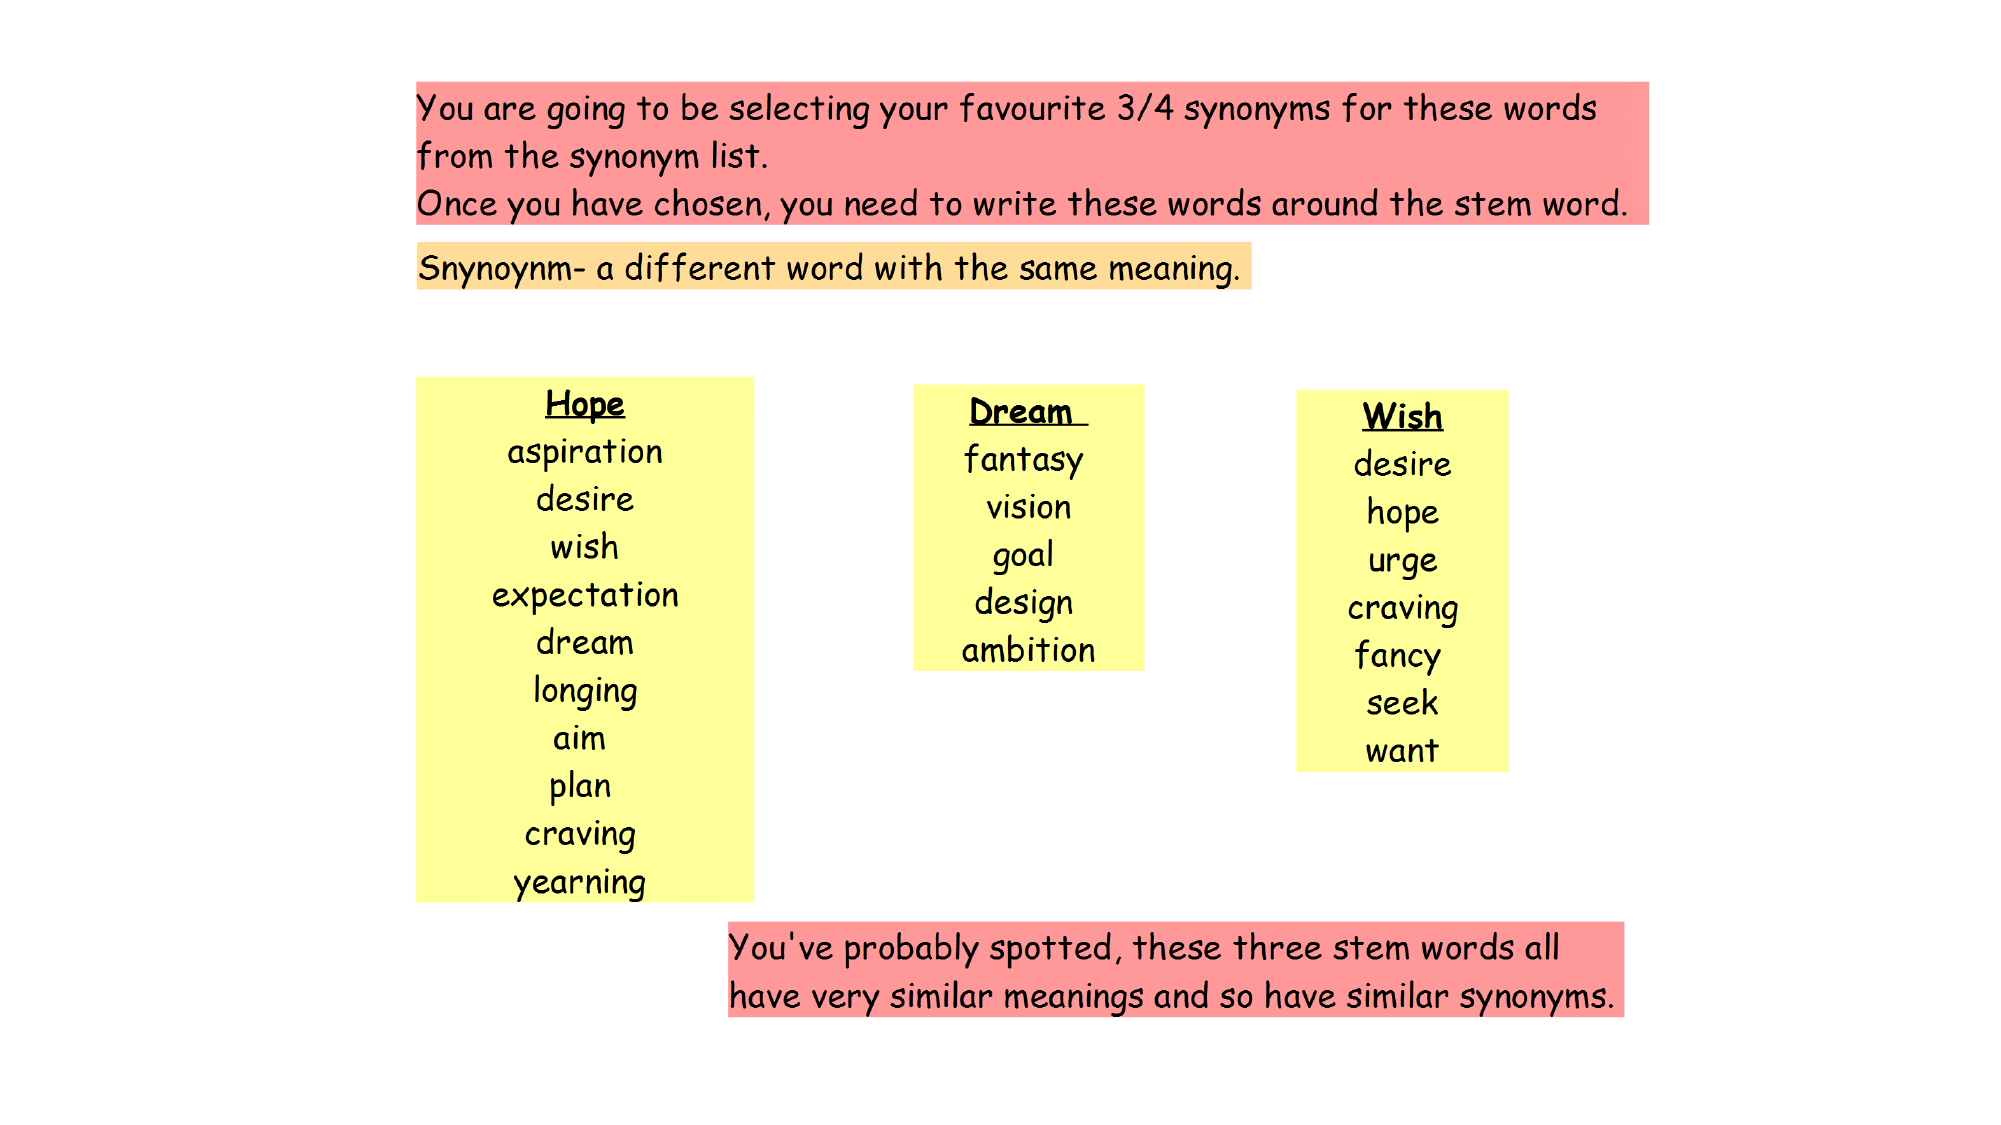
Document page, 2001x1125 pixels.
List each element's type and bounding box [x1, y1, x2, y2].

picture [382, 74, 1659, 1028]
